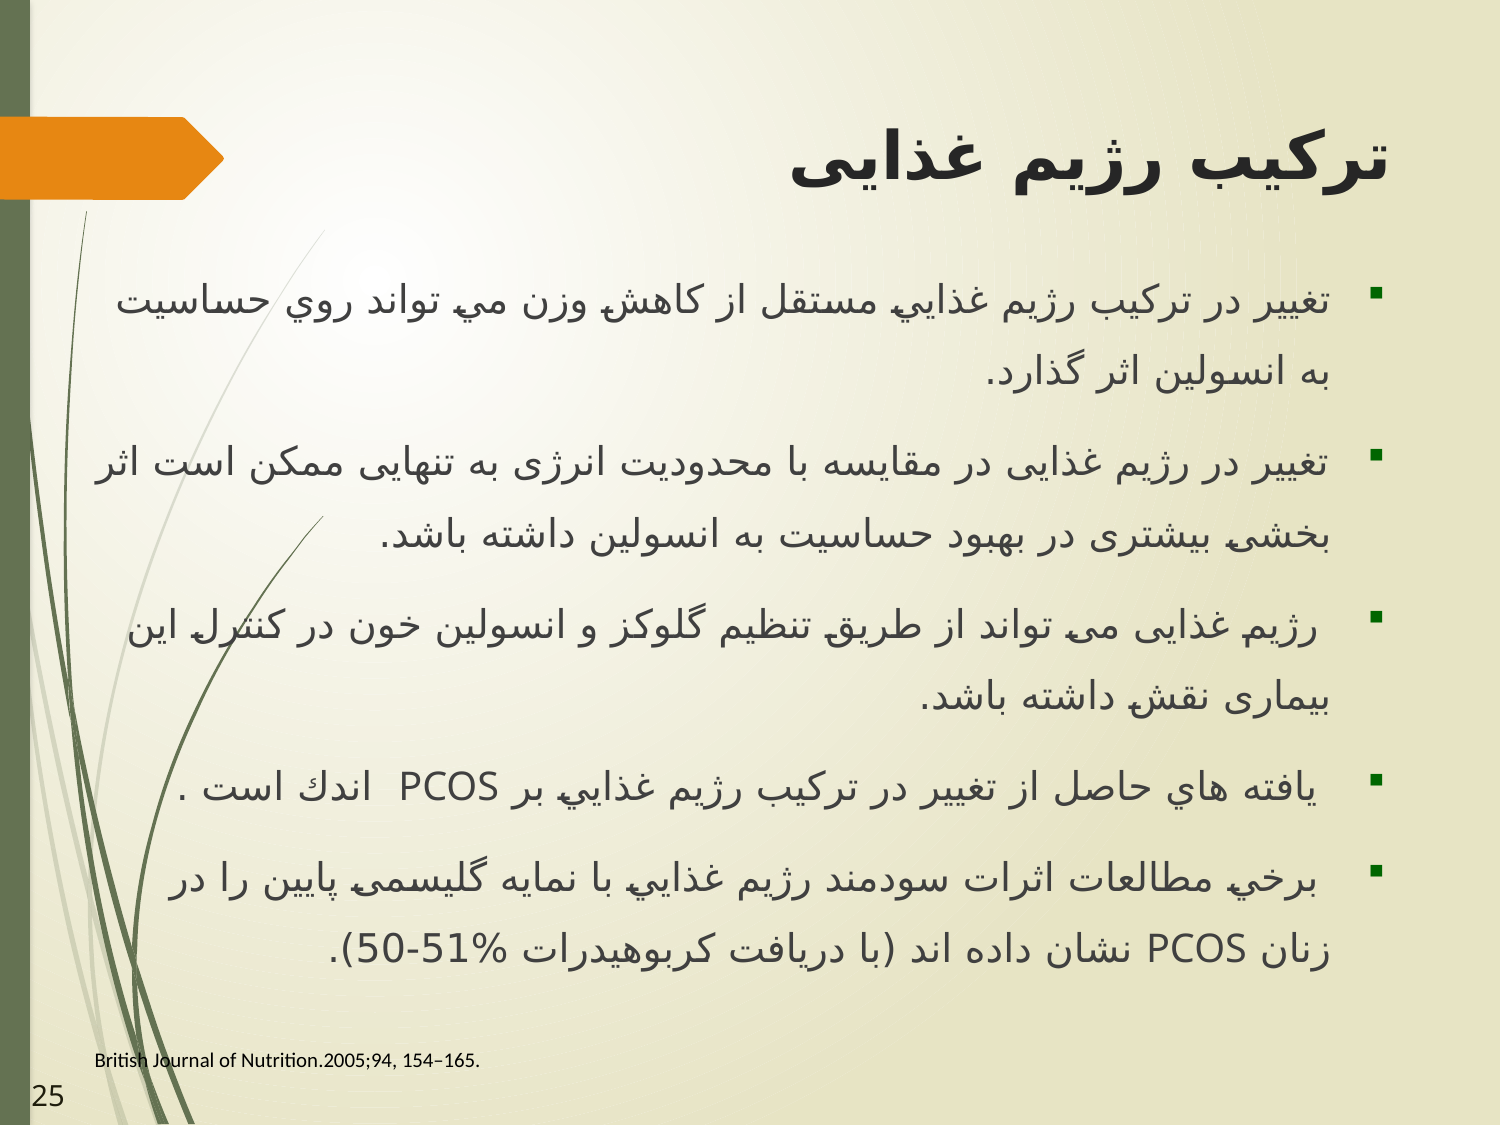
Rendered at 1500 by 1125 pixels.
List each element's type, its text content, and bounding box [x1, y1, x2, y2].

slide_number 25 [0, 1065, 80, 1125]
list تغيير در تركيب رژيم غذايي مستقل از كاهش وزن مي تواند روي حساسيت به انسولين اثر گذارد. تغییر در رژیم غذایی در مقایسه با محدودیت انرژی به تنهایی ممکن است اثر بخشی بیشتری در بهبود حساسیت به انسولین داشته باشد. رژیم غذایی می تواند از طریق تنظیم گلوکز و انسولین خون در کنترل این بیماری نقش داشته باشد. يافته هاي حاصل از تغيير در تركيب رژيم غذايي بر PCOS اندك است . برخي مطالعات اثرات سودمند رژيم غذايي با نمایه گلیسمی پايين را در زنان PCOS نشان داده اند (با دريافت كربوهيدرات %51-50). [79, 242, 1400, 981]
text_box British Journal of Nutrition.2005;94, 154–165. [79, 1039, 955, 1124]
title ترکیب رژیم غذایی [349, 105, 1431, 216]
